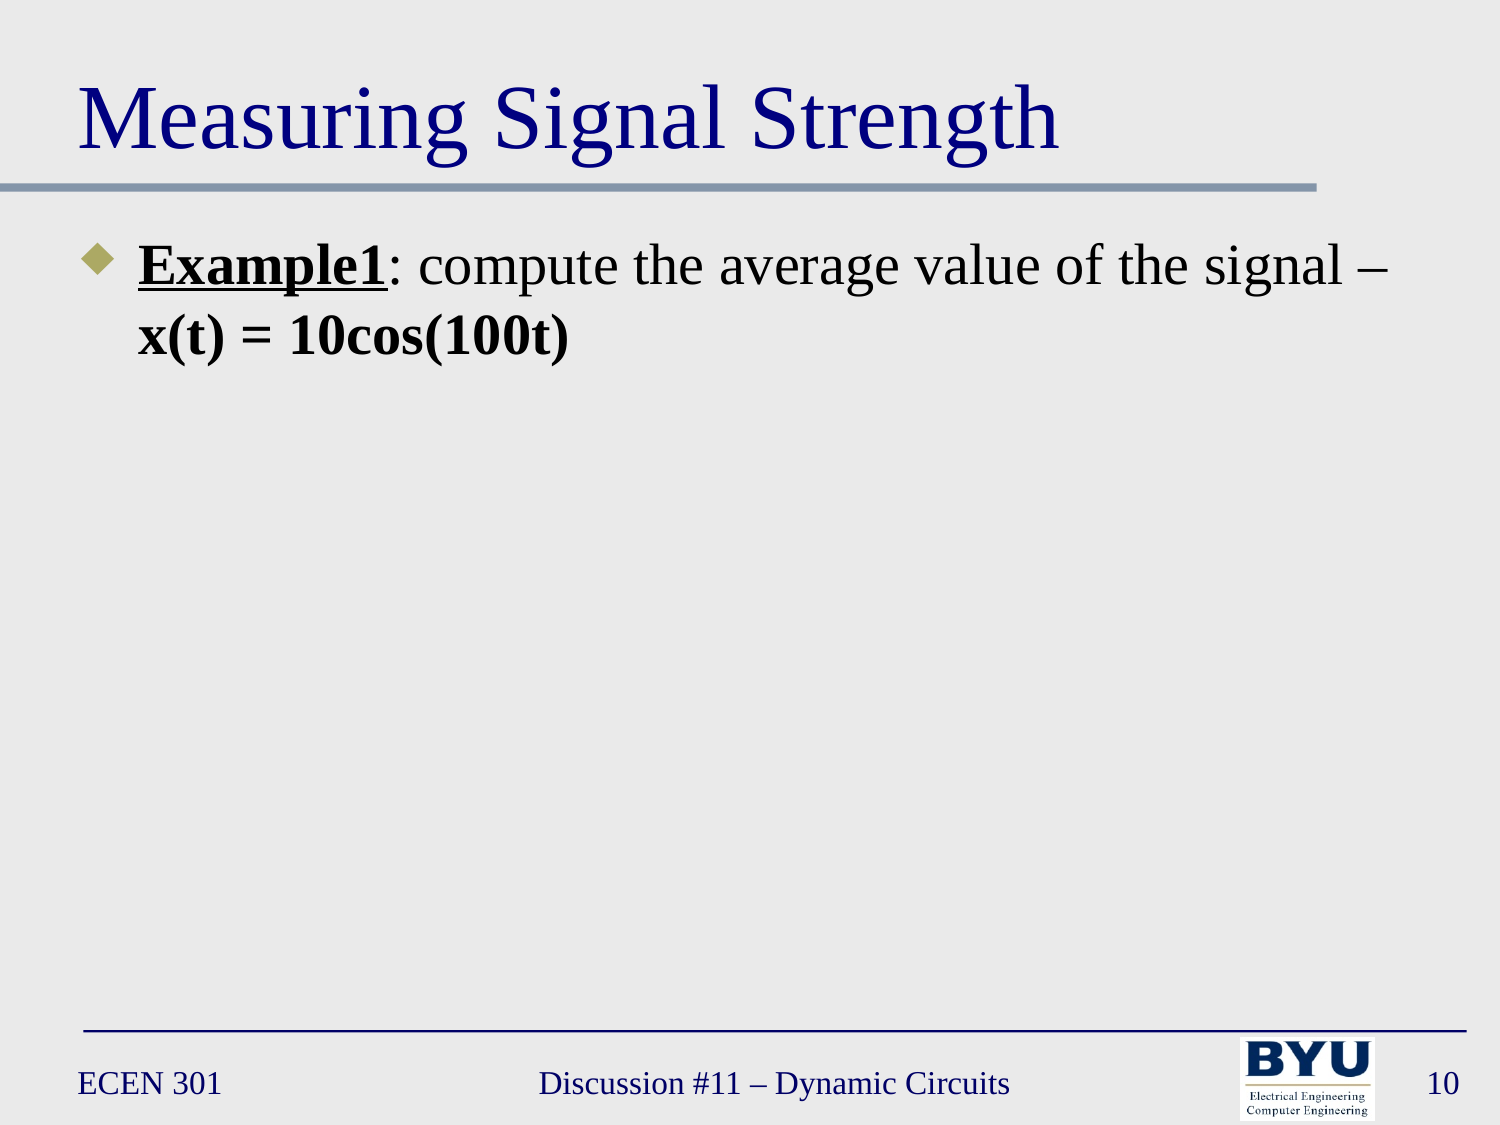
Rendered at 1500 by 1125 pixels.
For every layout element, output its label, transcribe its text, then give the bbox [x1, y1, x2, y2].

slide_number 10 [1162, 1049, 1476, 1113]
picture [1240, 1113, 1375, 1121]
slide_number ECEN 301 [62, 1049, 388, 1113]
list Example1: compute the average value of the signal – x(t) = 10cos(100t) [66, 218, 1413, 451]
picture [1240, 1037, 1375, 1049]
title Measuring Signal Strength [62, 24, 1438, 176]
footer Discussion #11 – Dynamic Circuits [487, 1049, 1063, 1113]
